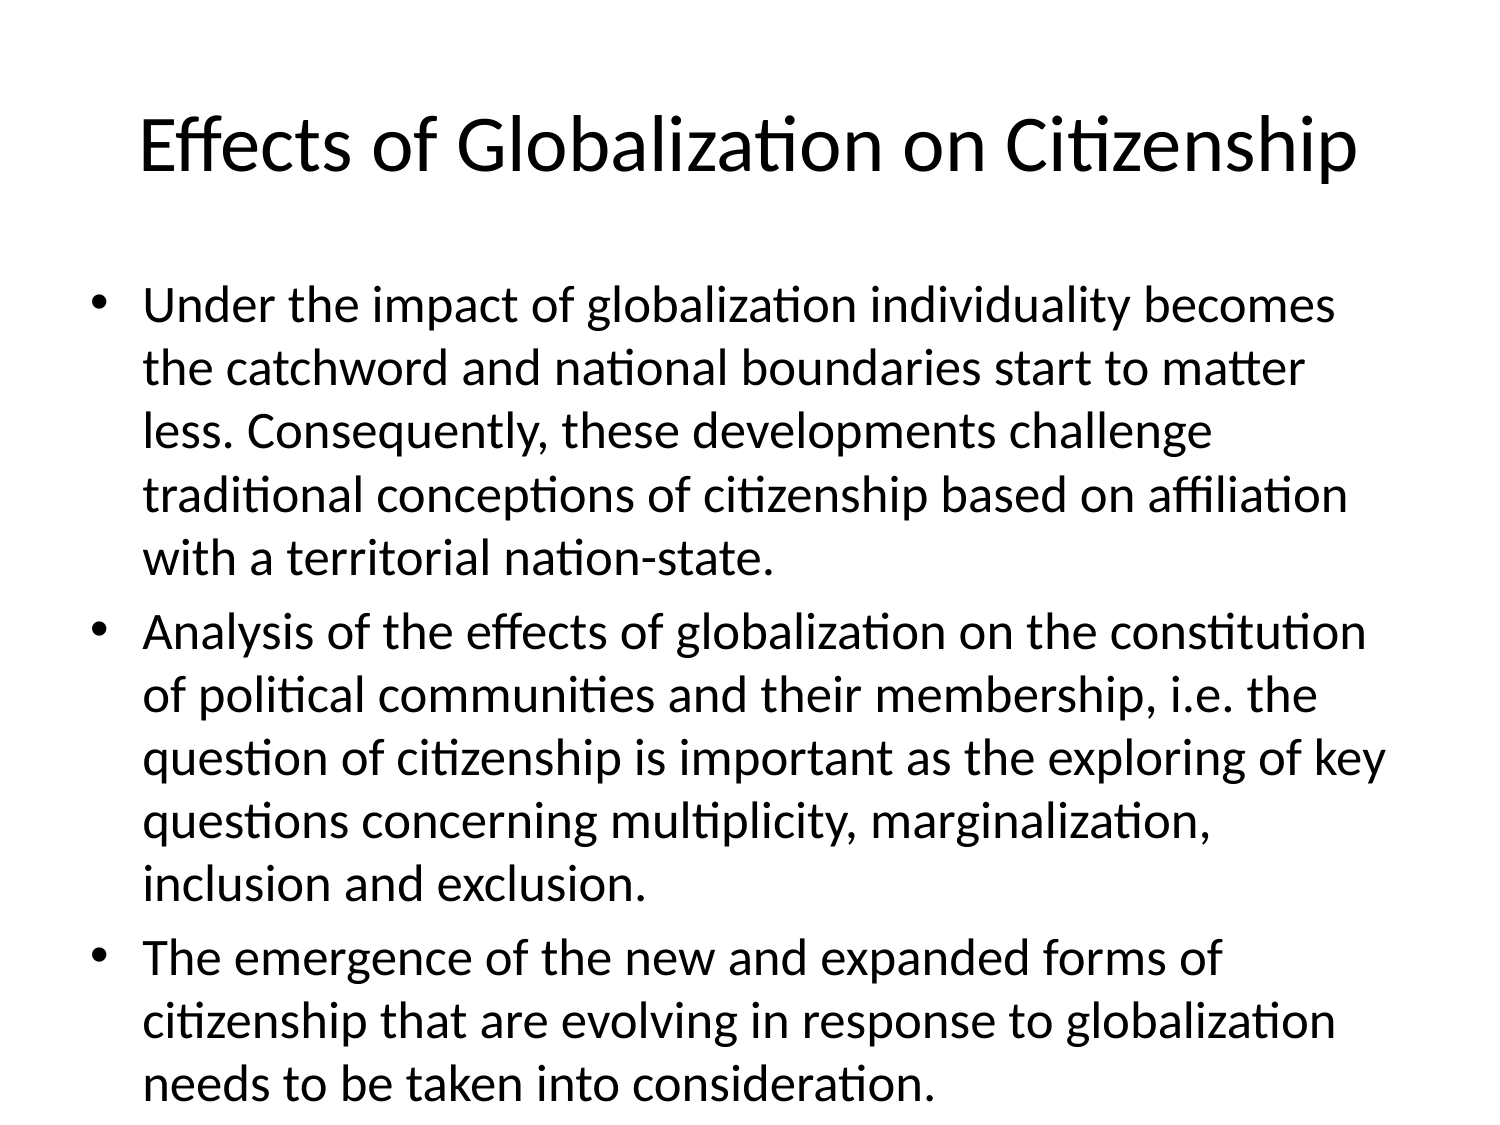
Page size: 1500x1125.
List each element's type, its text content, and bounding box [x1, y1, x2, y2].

title Effects of Globalization on Citizenship [75, 45, 1425, 233]
list Under the impact of globalization individuality becomes the catchword and national boundaries start to matter less. Consequently, these developments challenge traditional conceptions of citizenship based on affiliation with a territorial nation-state. Analysis of the effects of globalization on the constitution of political communities and their membership, i.e. the question of citizenship is important as the exploring of key questions concerning multiplicity, marginalization, inclusion and exclusion. The emergence of the new and expanded forms of citizenship that are evolving in response to globalization needs to be taken into consideration. [75, 262, 1425, 1125]
